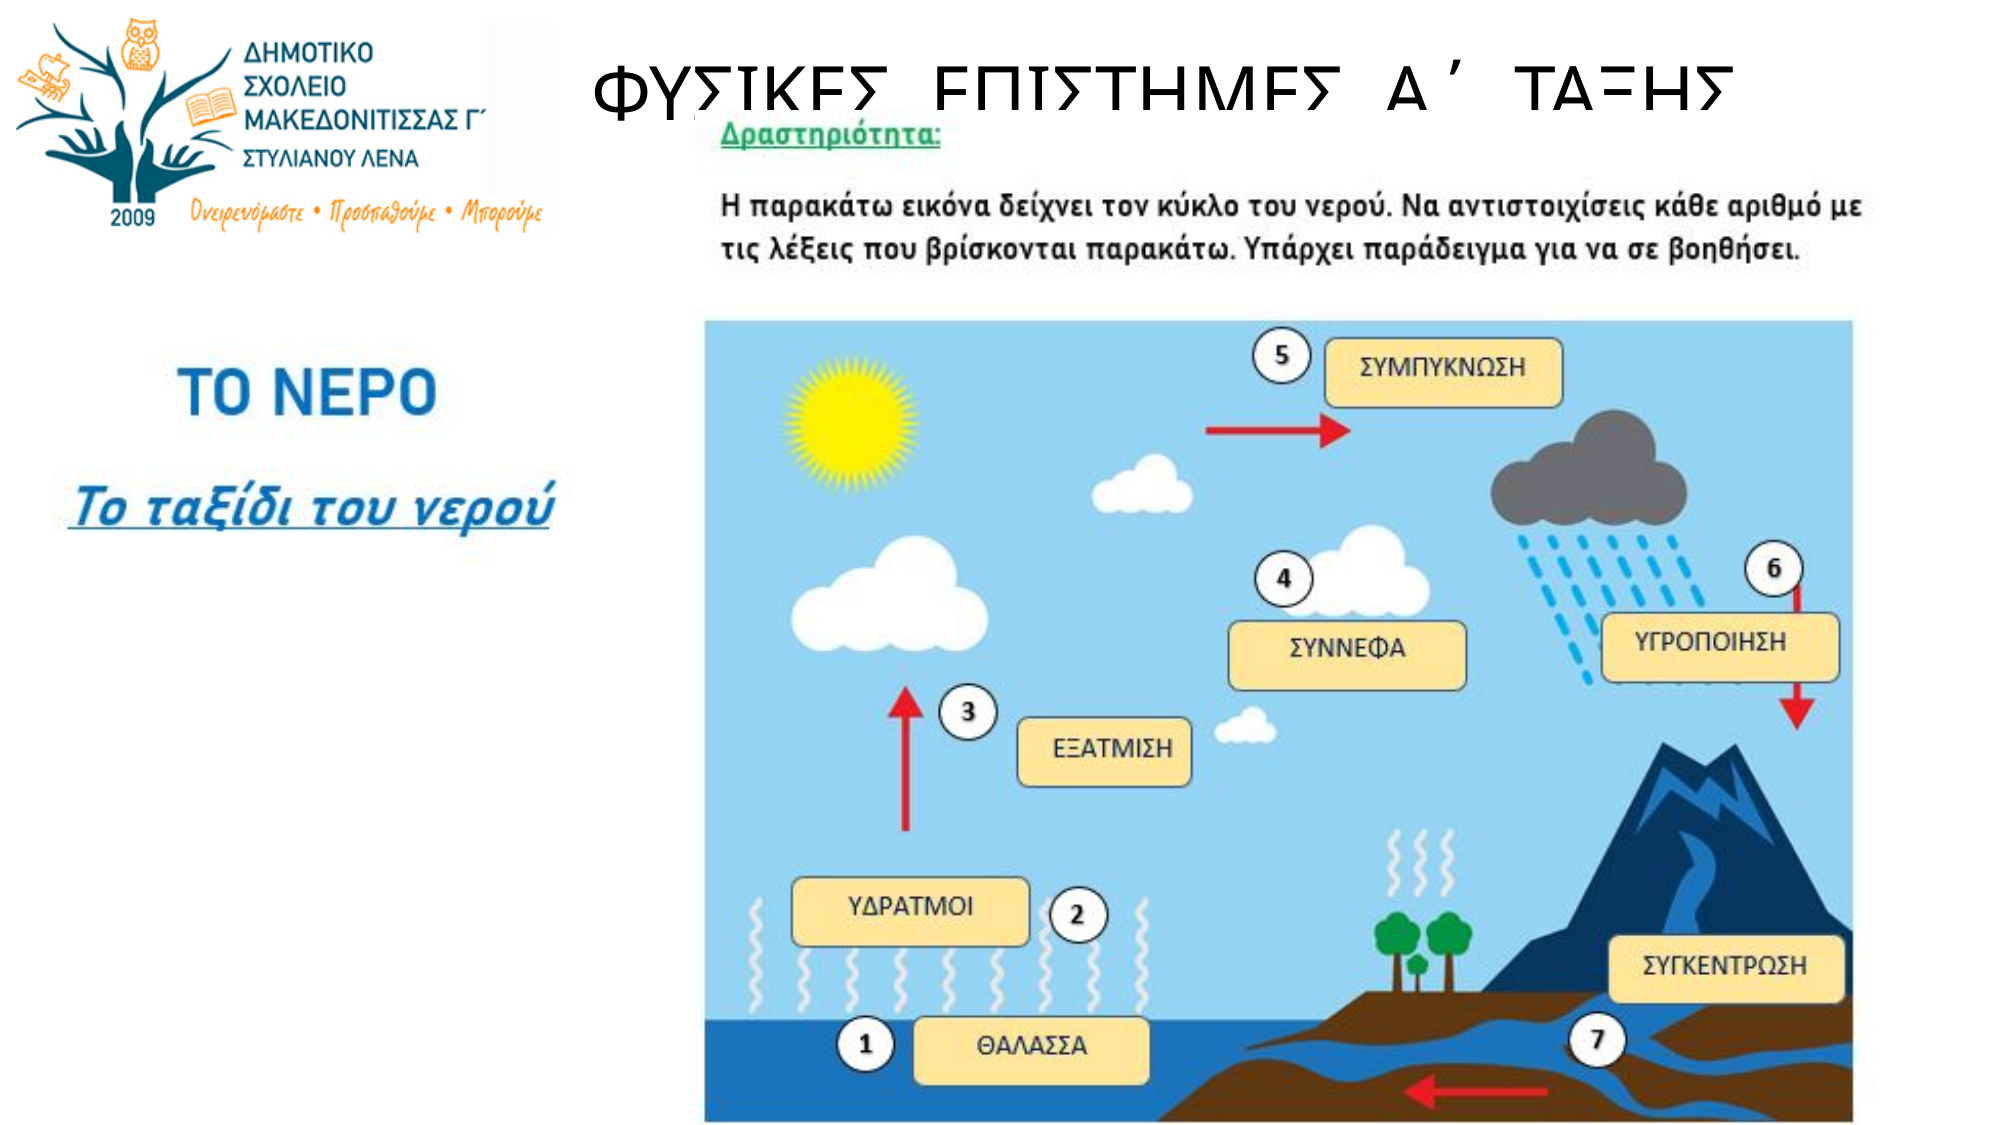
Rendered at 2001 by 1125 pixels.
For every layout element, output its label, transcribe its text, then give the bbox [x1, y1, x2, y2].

text_box ΦΥΣΙΚΕΣ ΕΠΙΣΤΗΜΕΣ Α΄ ΤΑΞΗΣ [577, 37, 2000, 143]
picture [22, 343, 577, 563]
picture [695, 110, 1874, 1125]
picture [16, 18, 553, 238]
